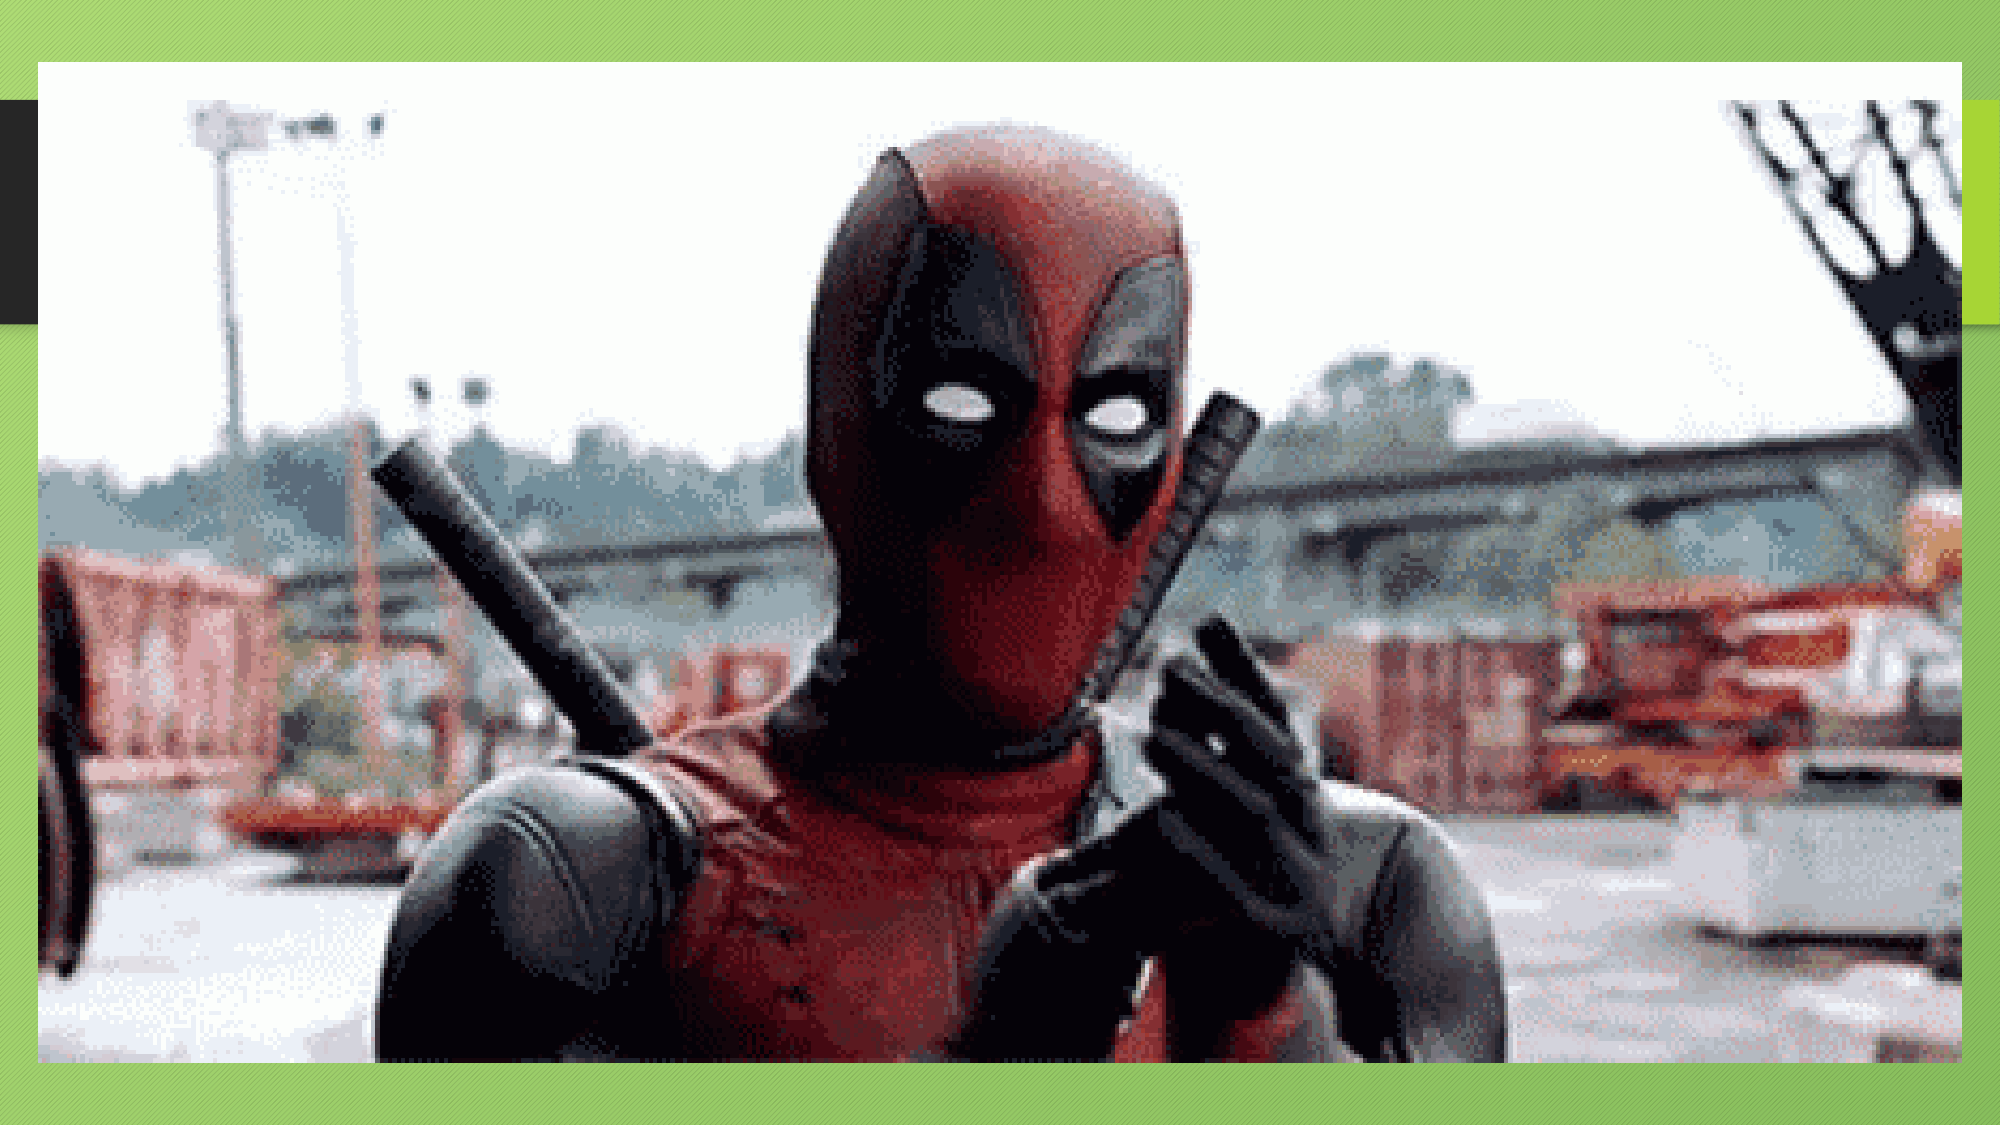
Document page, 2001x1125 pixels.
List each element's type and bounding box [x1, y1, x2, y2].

picture [0, 62, 2000, 1063]
